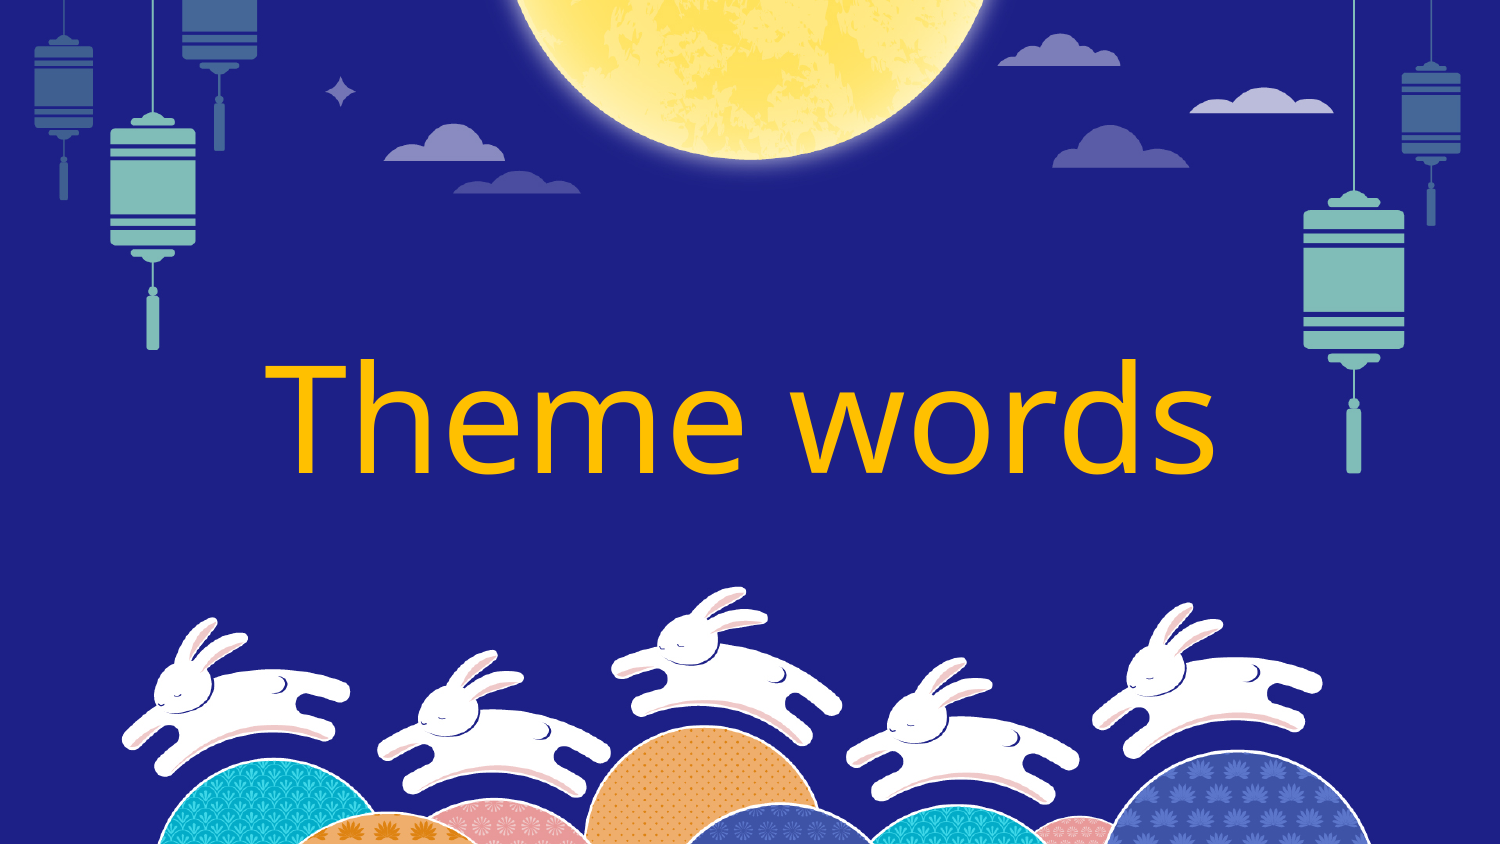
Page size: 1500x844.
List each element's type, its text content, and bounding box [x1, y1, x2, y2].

text_box Theme words [0, 313, 1487, 513]
picture [0, 0, 1500, 844]
